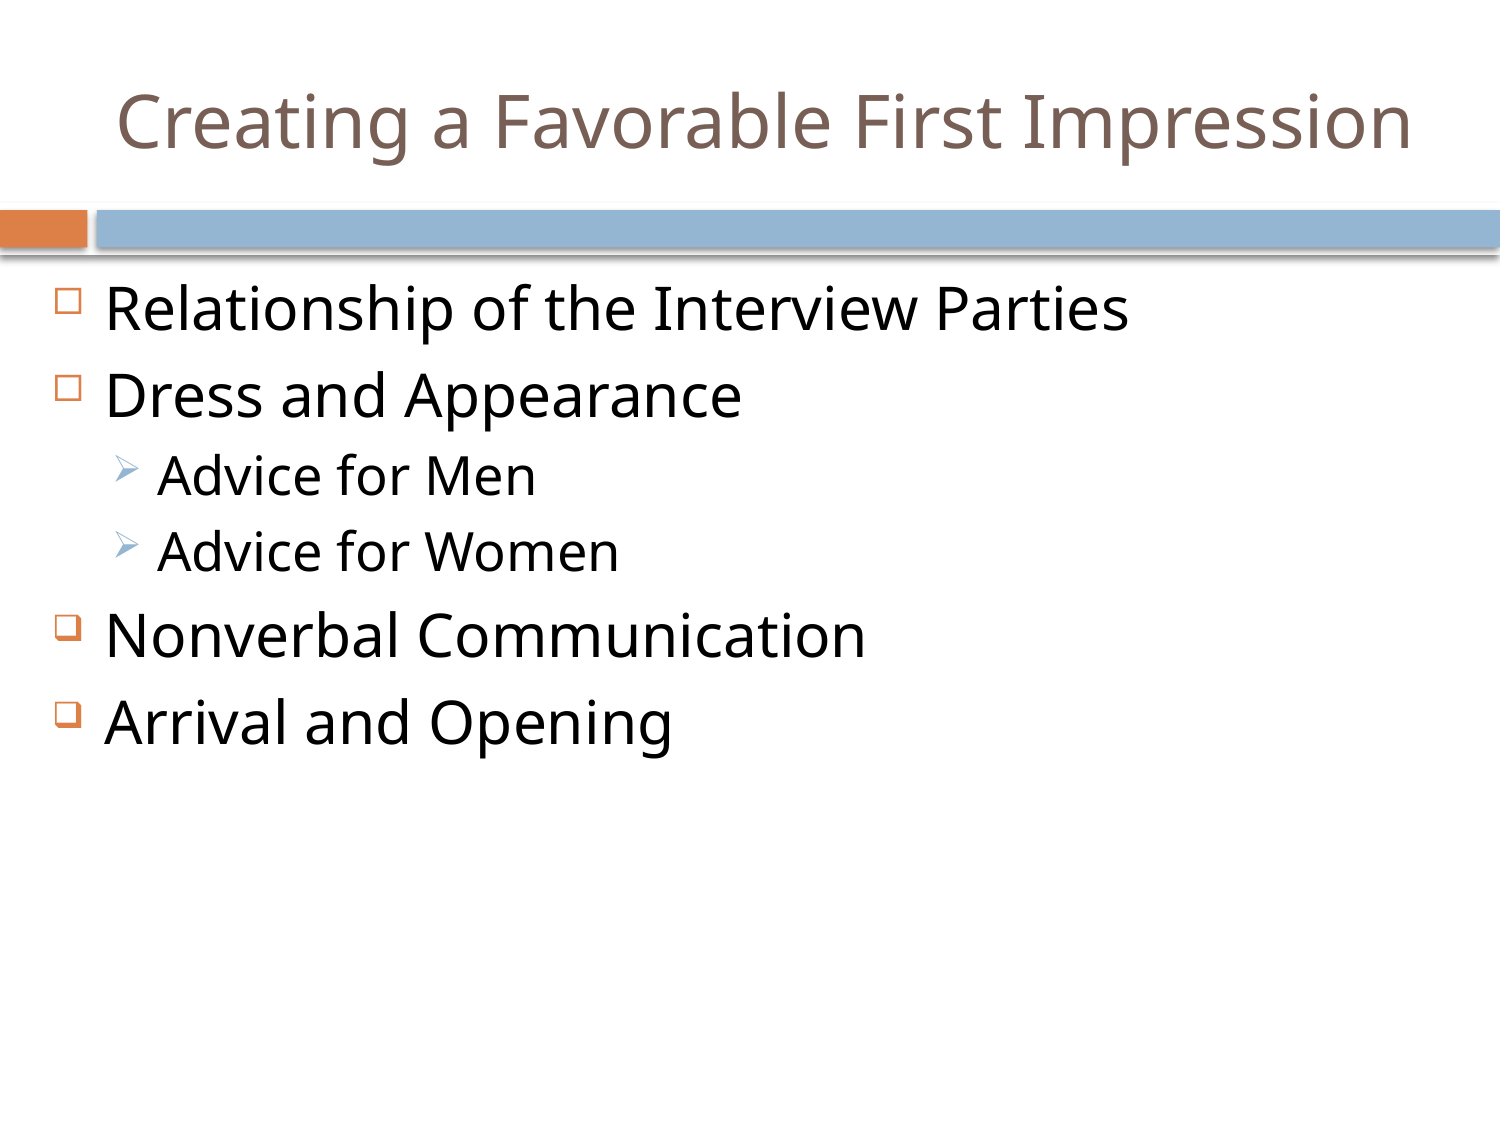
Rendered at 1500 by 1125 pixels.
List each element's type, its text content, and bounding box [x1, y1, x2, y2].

list Relationship of the Interview Parties Dress and Appearance Advice for Men Advice for Women Nonverbal Communication Arrival and Opening [37, 262, 1469, 1071]
title Creating a Favorable First Impression [100, 37, 1438, 200]
